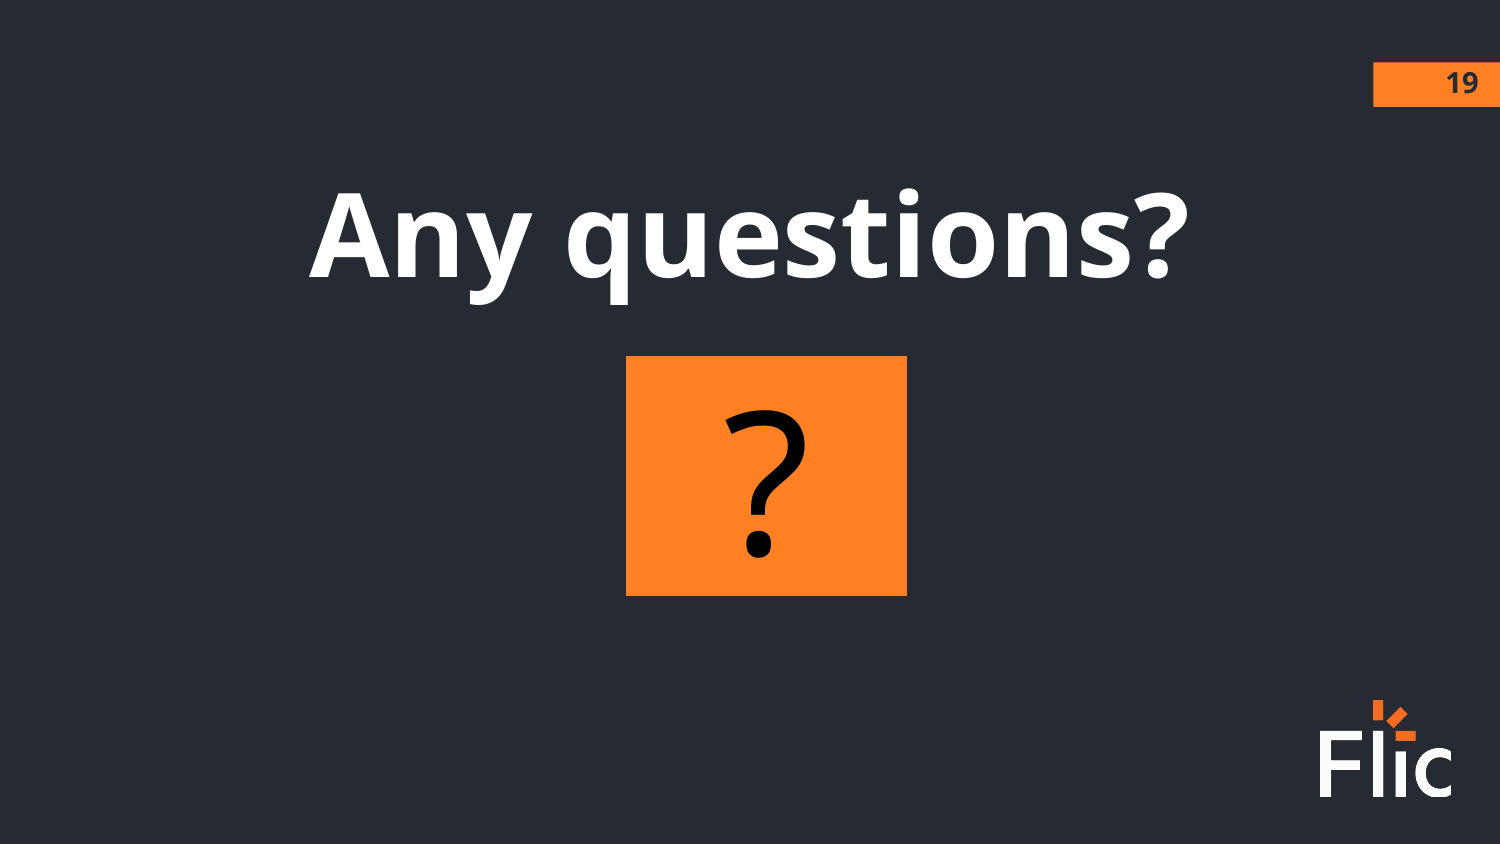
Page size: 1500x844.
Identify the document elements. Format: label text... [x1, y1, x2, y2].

text_box ? [624, 354, 909, 598]
picture [1320, 700, 1451, 797]
slide_number ‹#› [1423, 66, 1500, 104]
text_box Any questions? [0, 161, 1500, 318]
